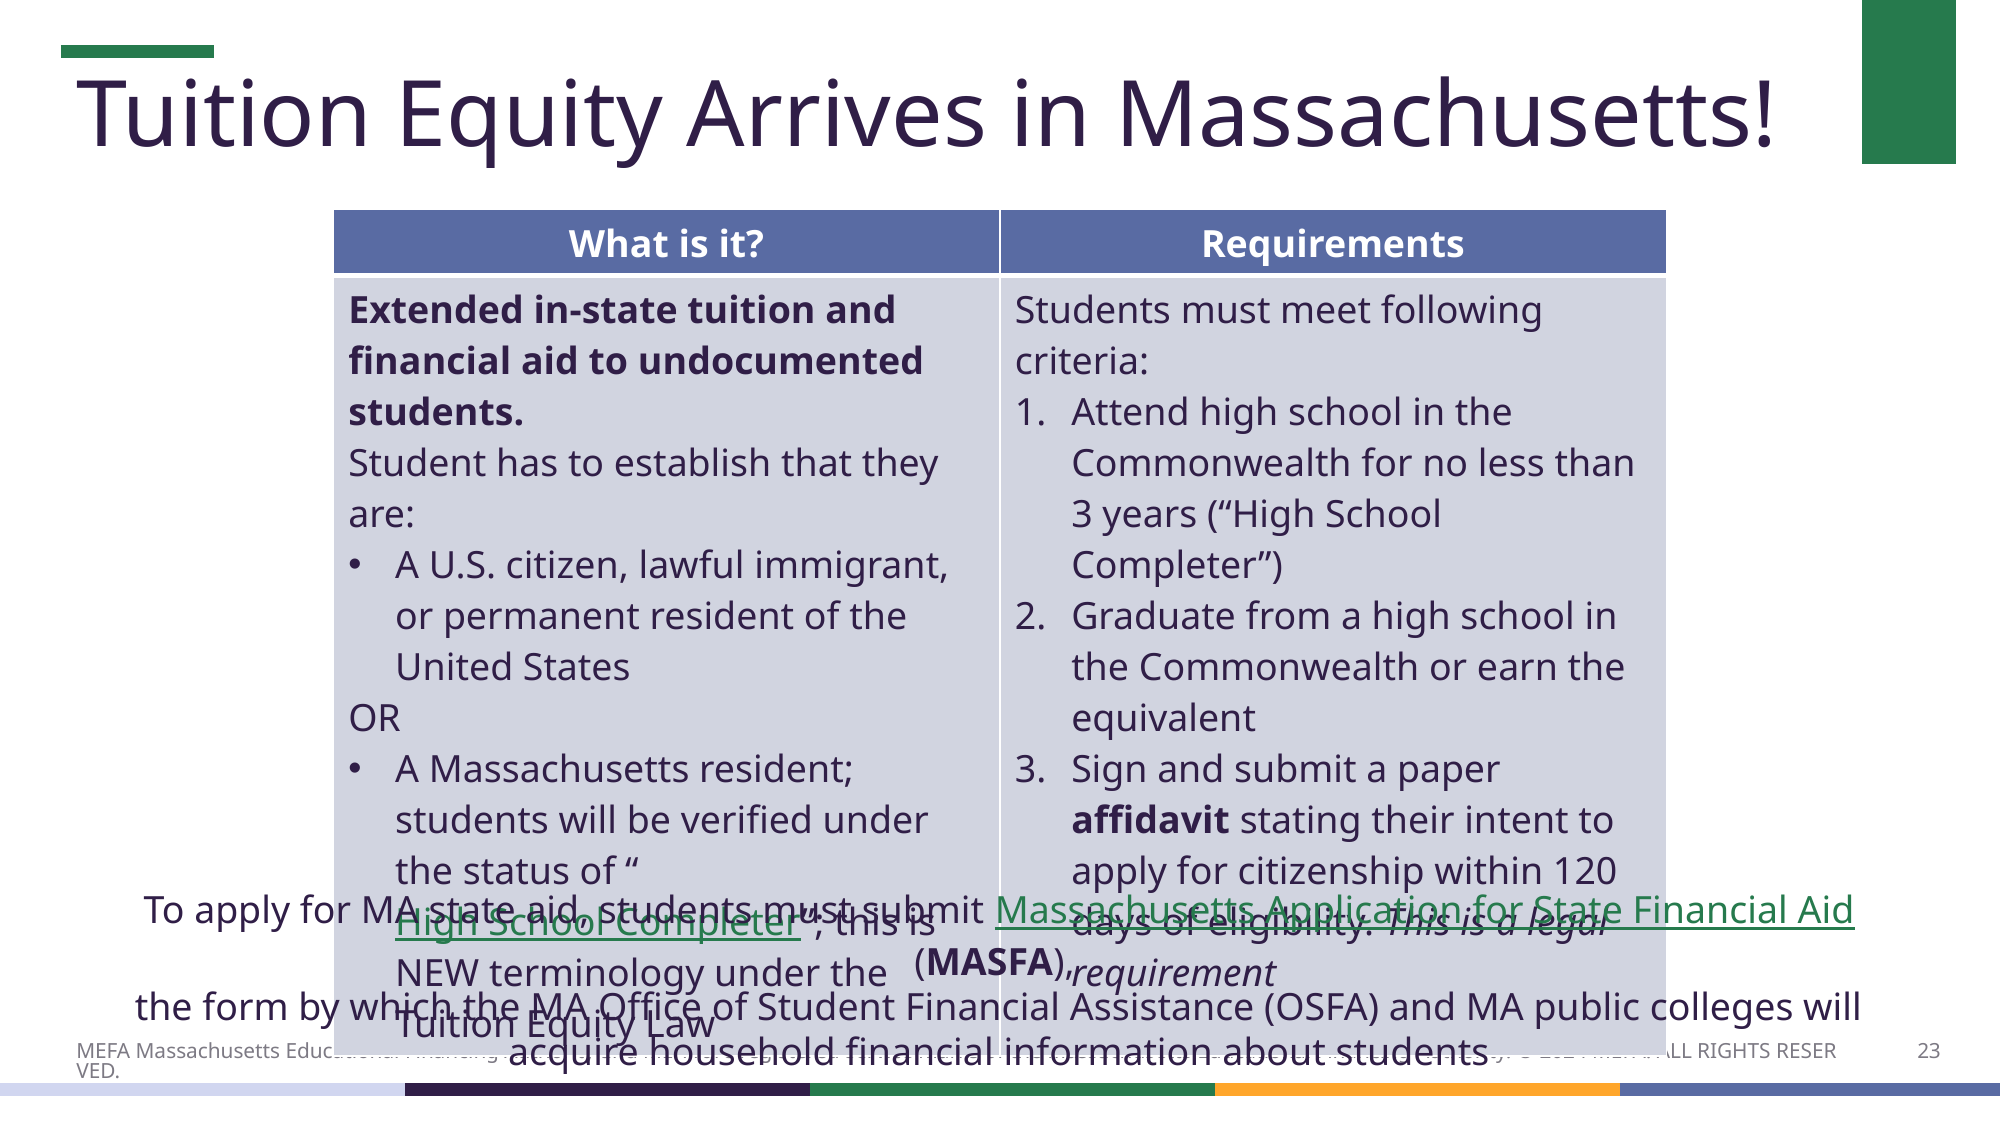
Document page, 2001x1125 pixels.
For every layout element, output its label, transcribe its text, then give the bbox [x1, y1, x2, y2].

text_box To apply for MA state aid, students must submit Massachusetts Application for State Financial Aid (MASFA), the form by which the MA Office of Student Financial Assistance (OSFA) and MA public colleges will acquire household financial information about students [60, 879, 1939, 1125]
table_header What is it? [334, 210, 999, 273]
slide_number 23 [1862, 1021, 1956, 1082]
table_header Requirements [1001, 210, 1666, 273]
footer MEFA Massachusetts Educational Financing Authority and MEFA are registered service marks of the Massachusetts Educational Financing Authority. © 2024 MEFA. ALL RIGHTS RESERVED. [61, 1021, 1862, 1082]
table_cell Extended in-state tuition and financial aid to undocumented students. Student has to establish that they are: A U.S. citizen, lawful immigrant, or permanent resident of the United States OR A Massachusetts resident; students will be verified under the status of “High School Completer”; this is NEW terminology under the Tuition Equity Law [334, 278, 999, 879]
title Tuition Equity Arrives in Massachusetts! [61, 59, 1863, 278]
table_cell Students must meet following criteria: Attend high school in the Commonwealth for no less than 3 years (“High School Completer”) Graduate from a high school in the Commonwealth or earn the equivalent Sign and submit a paper affidavit stating their intent to apply for citizenship within 120 days of eligibility. This is a legal requirement [1001, 278, 1666, 879]
